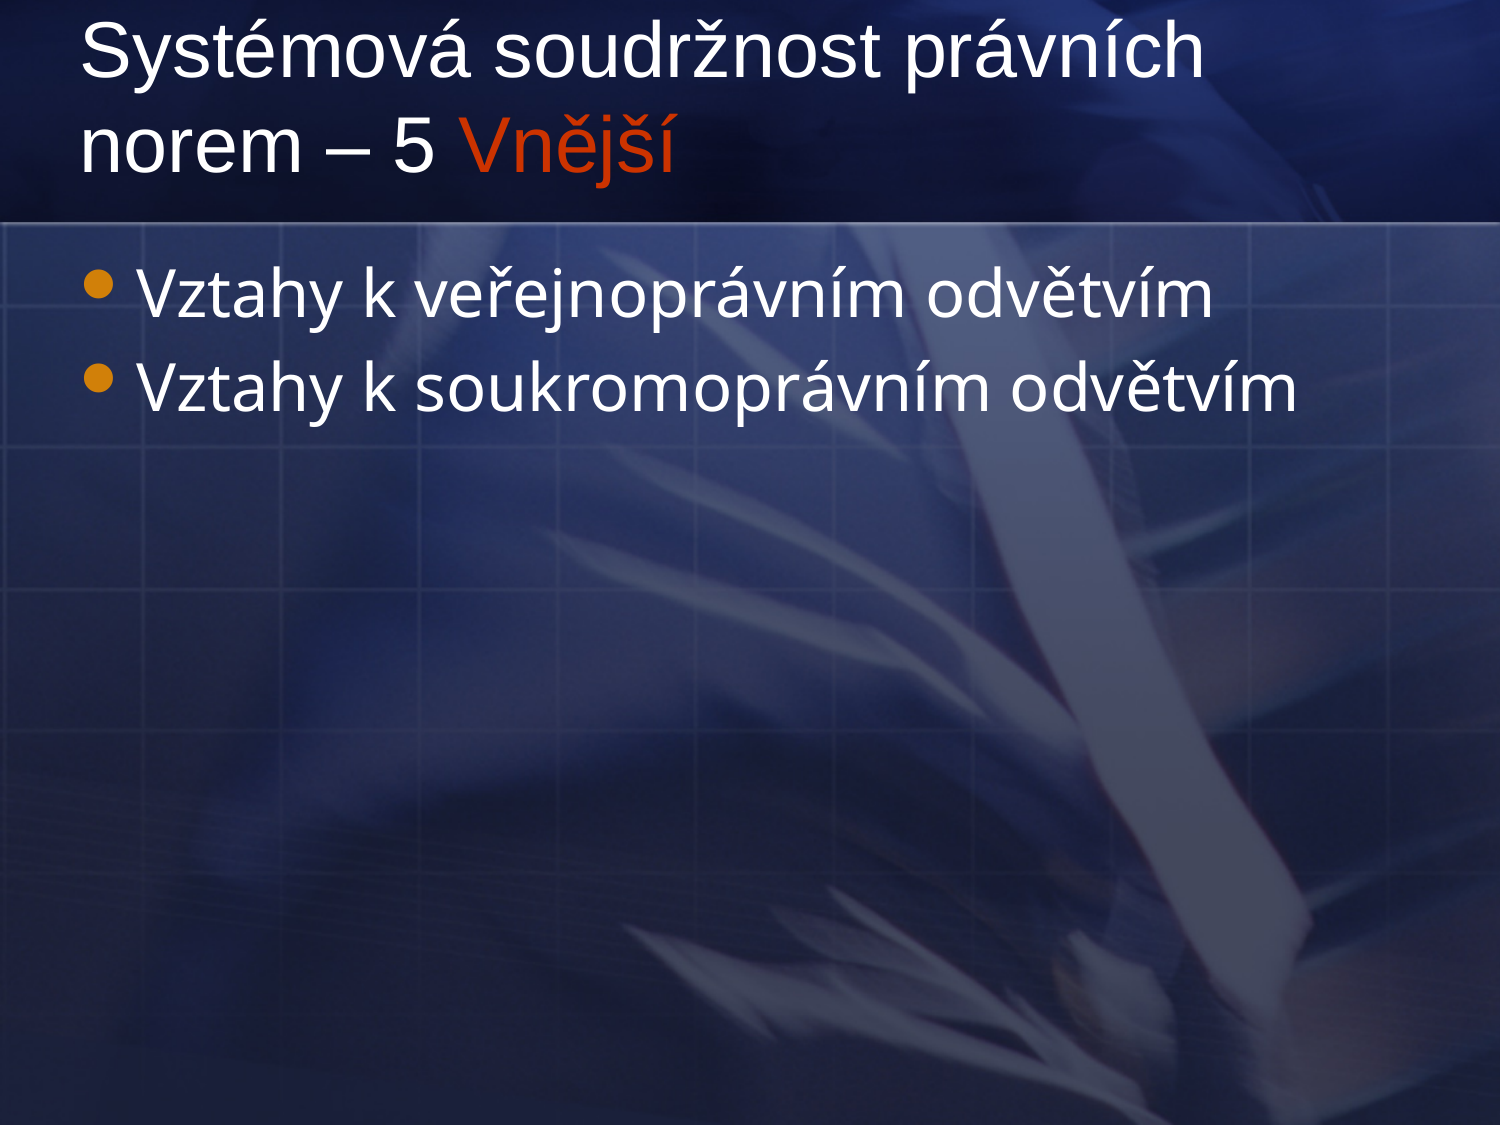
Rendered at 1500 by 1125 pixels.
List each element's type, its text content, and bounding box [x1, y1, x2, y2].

picture [0, 0, 1500, 1125]
list Vztahy k veřejnoprávním odvětvím Vztahy k soukromoprávním odvětvím [64, 243, 1436, 1059]
title Systémová soudržnost právních norem – 5 Vnější [64, 78, 1436, 197]
